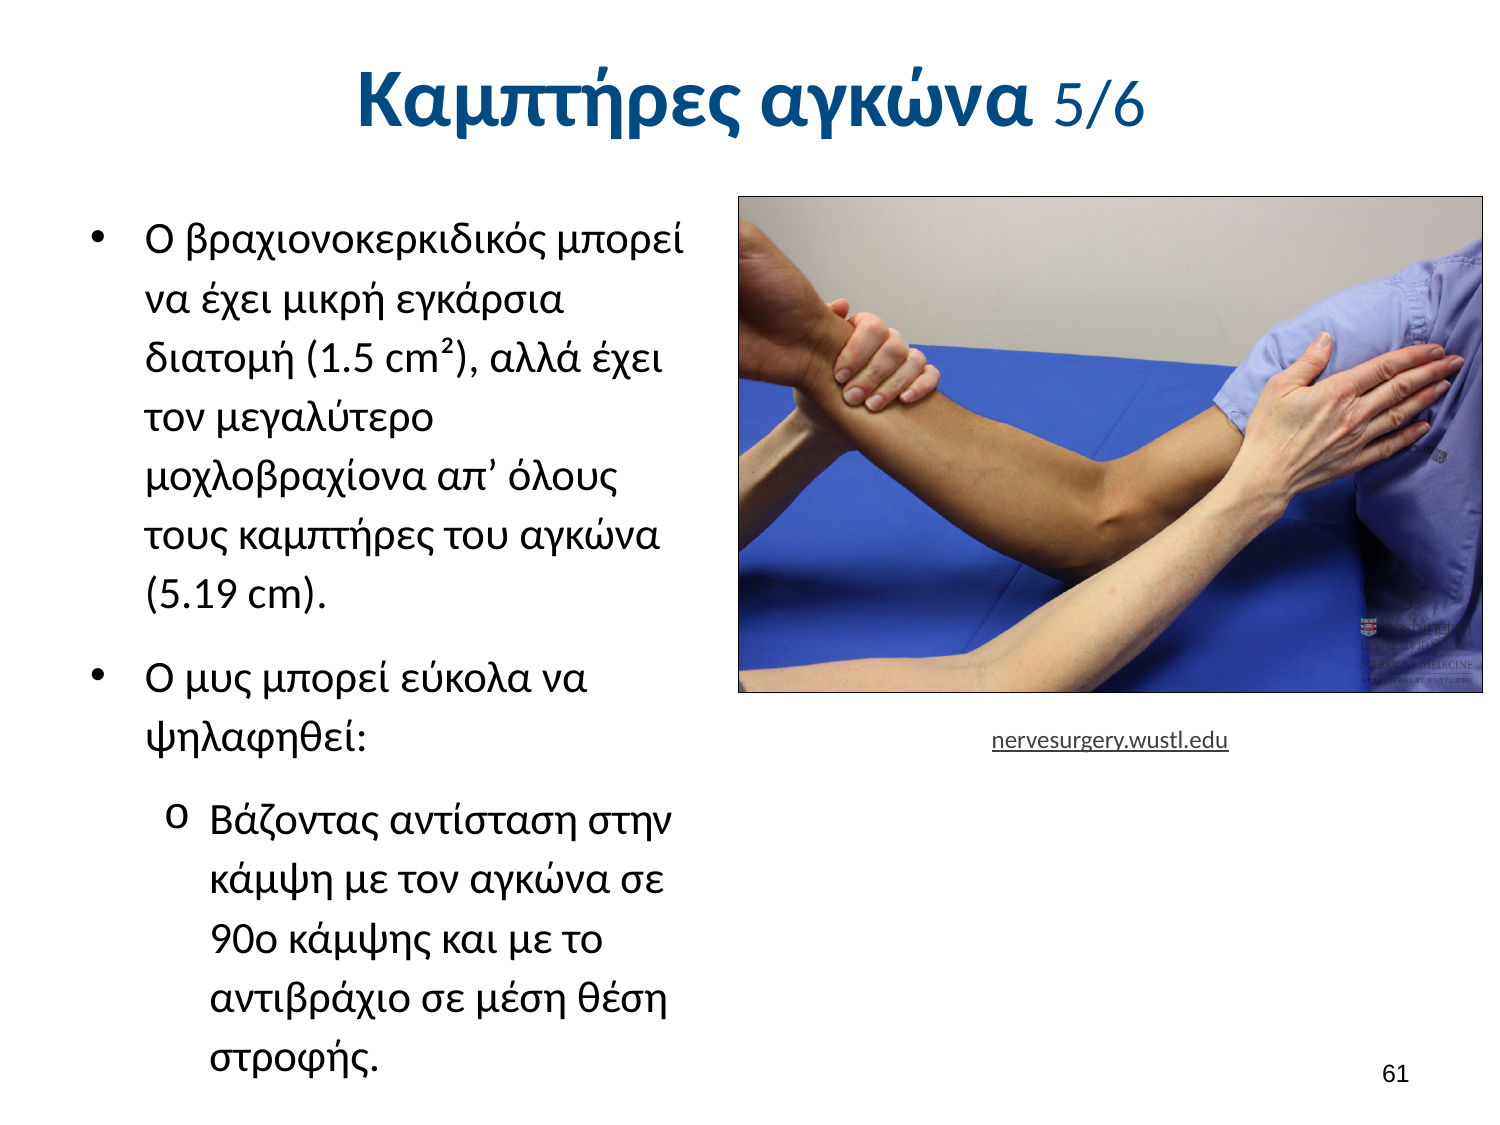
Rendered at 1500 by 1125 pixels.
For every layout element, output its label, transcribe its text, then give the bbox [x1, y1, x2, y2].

text_box nervesurgery.wustl.edu [735, 716, 1486, 761]
title Καμπτήρες αγκώνα 5/6 [76, 19, 1427, 169]
picture [737, 196, 1483, 693]
list Ο βραχιονοκερκιδικός μπορεί να έχει μικρή εγκάρσια διατομή (1.5 cm²), αλλά έχει τον μεγαλύτερο μοχλοβραχίονα απ’ όλους τους καμπτήρες του αγκώνα (5.19 cm). Ο μυς μπορεί εύκολα να ψηλαφηθεί: Βάζοντας αντίσταση στην κάμψη με τον αγκώνα σε 90ο κάμψης και με το αντιβράχιο σε μέση θέση στροφής. [75, 196, 715, 1094]
slide_number 60 [1074, 1042, 1425, 1103]
